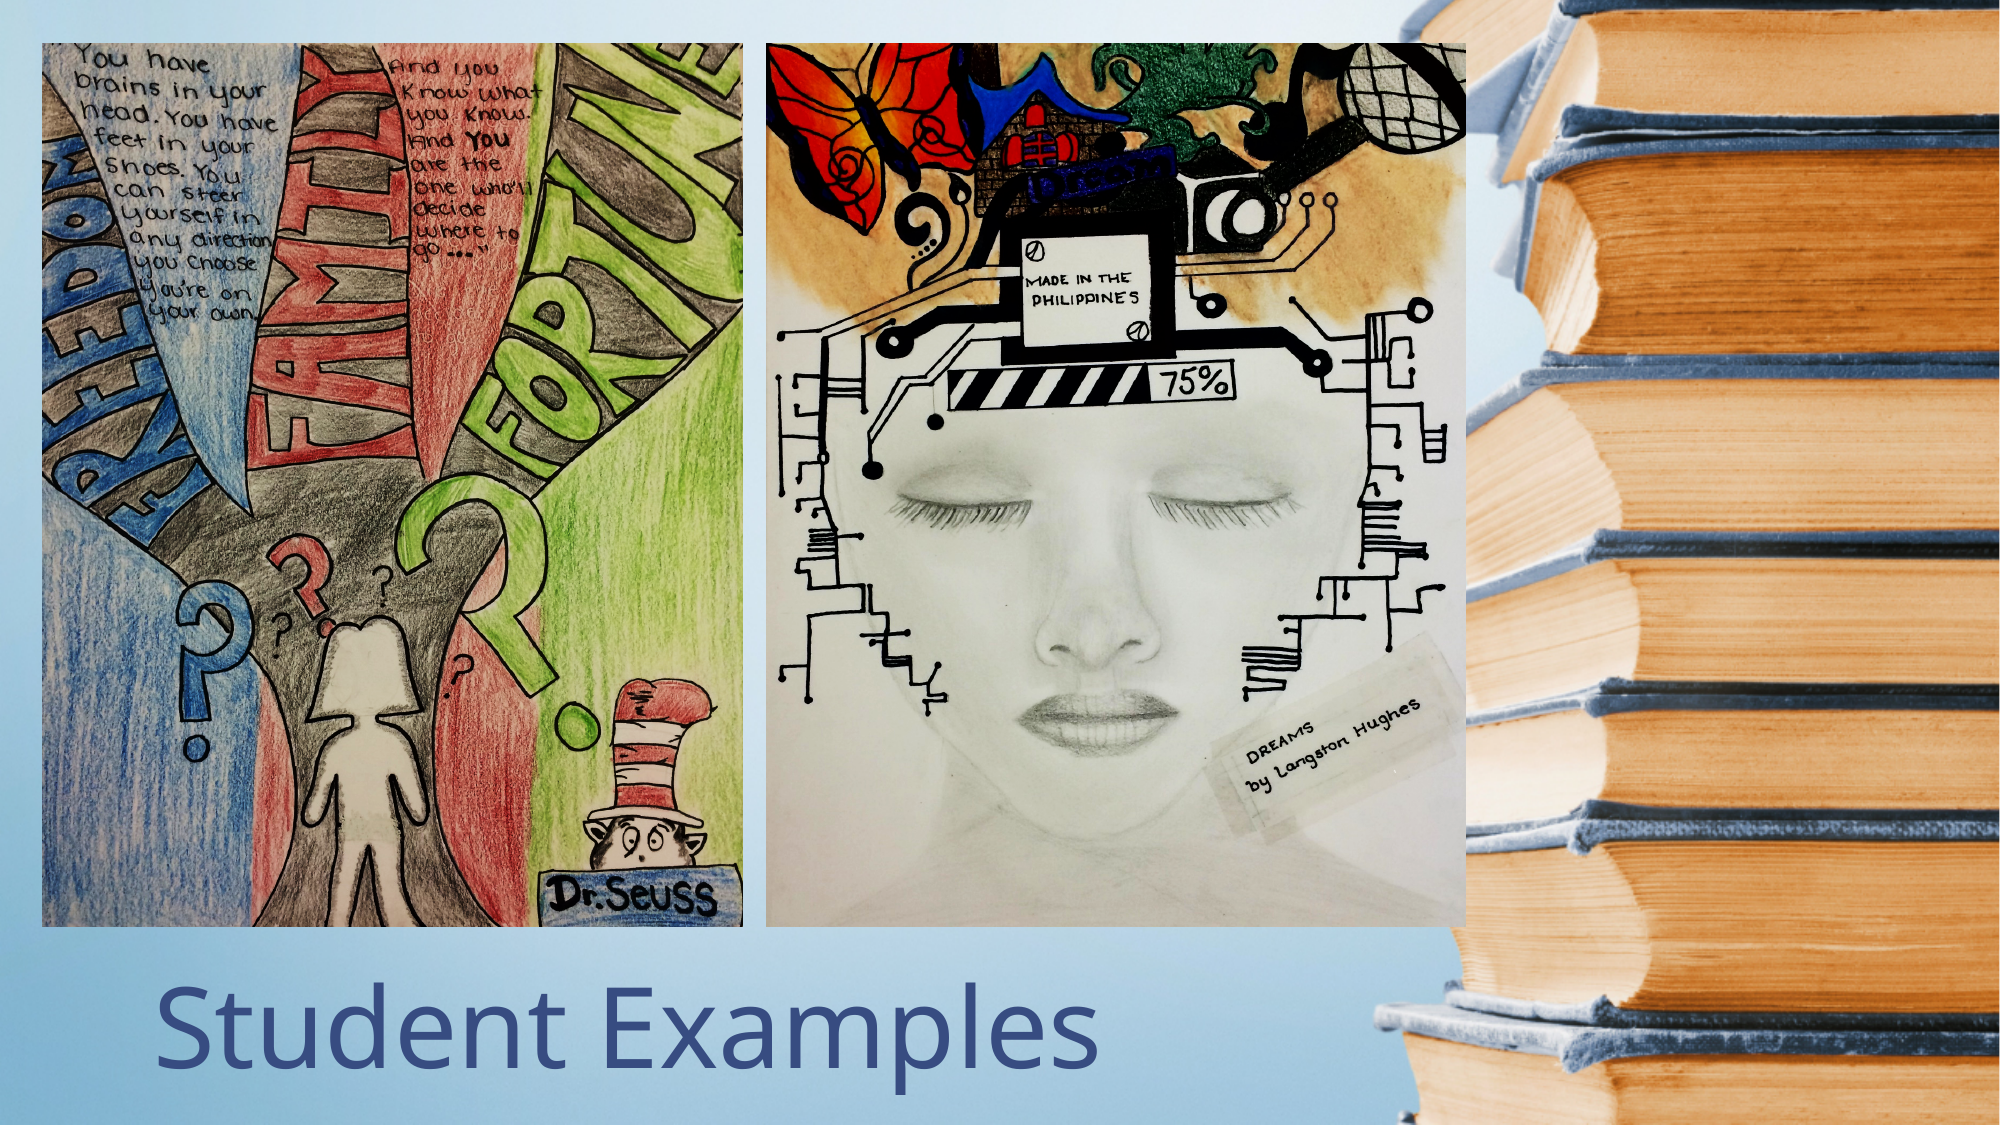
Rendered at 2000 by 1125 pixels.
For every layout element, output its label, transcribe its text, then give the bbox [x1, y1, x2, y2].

picture [0, 0, 2000, 1125]
title Student Examples [133, 966, 1283, 1113]
